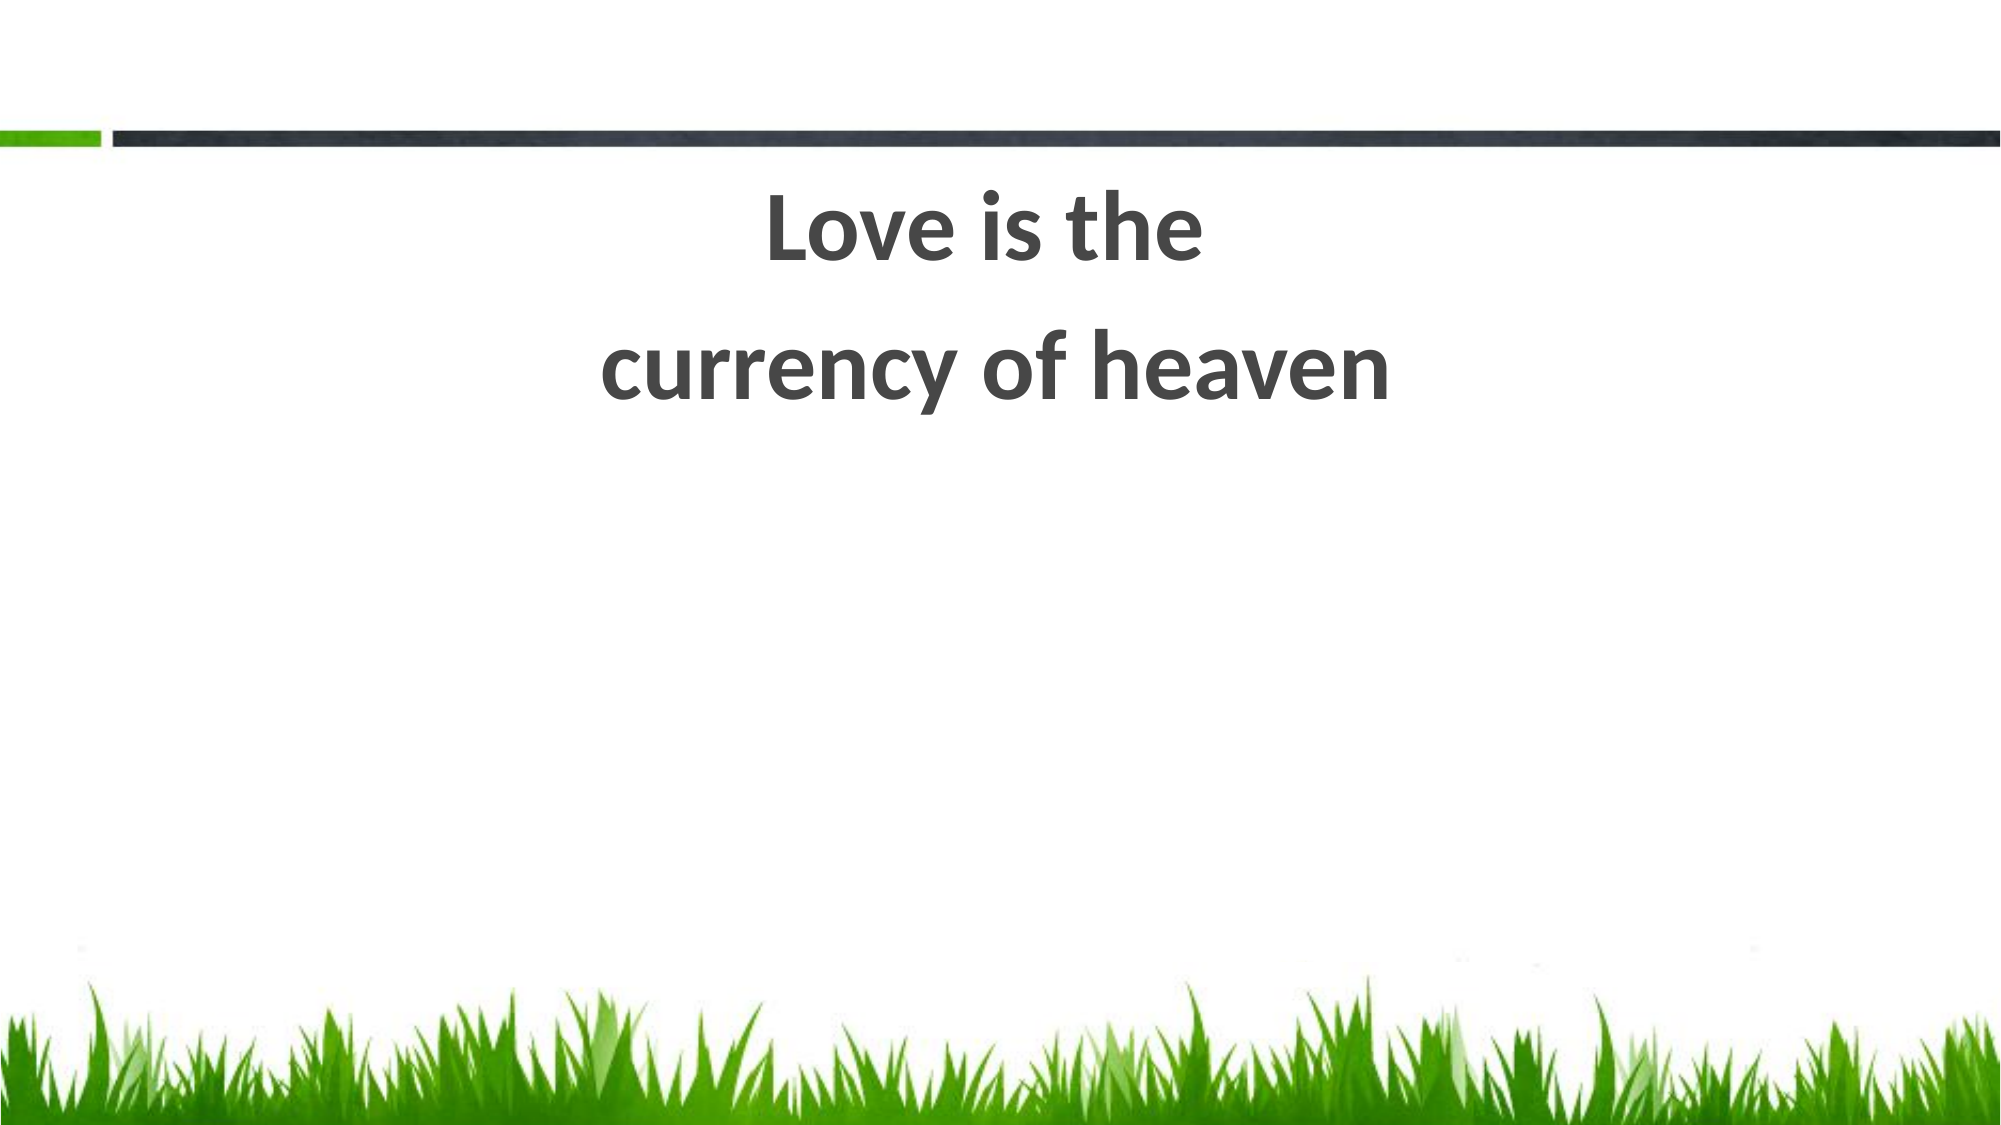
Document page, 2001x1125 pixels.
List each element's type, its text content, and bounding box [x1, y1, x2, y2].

picture [0, 0, 2001, 1125]
list Love is the currency of heaven [321, 12, 1672, 755]
